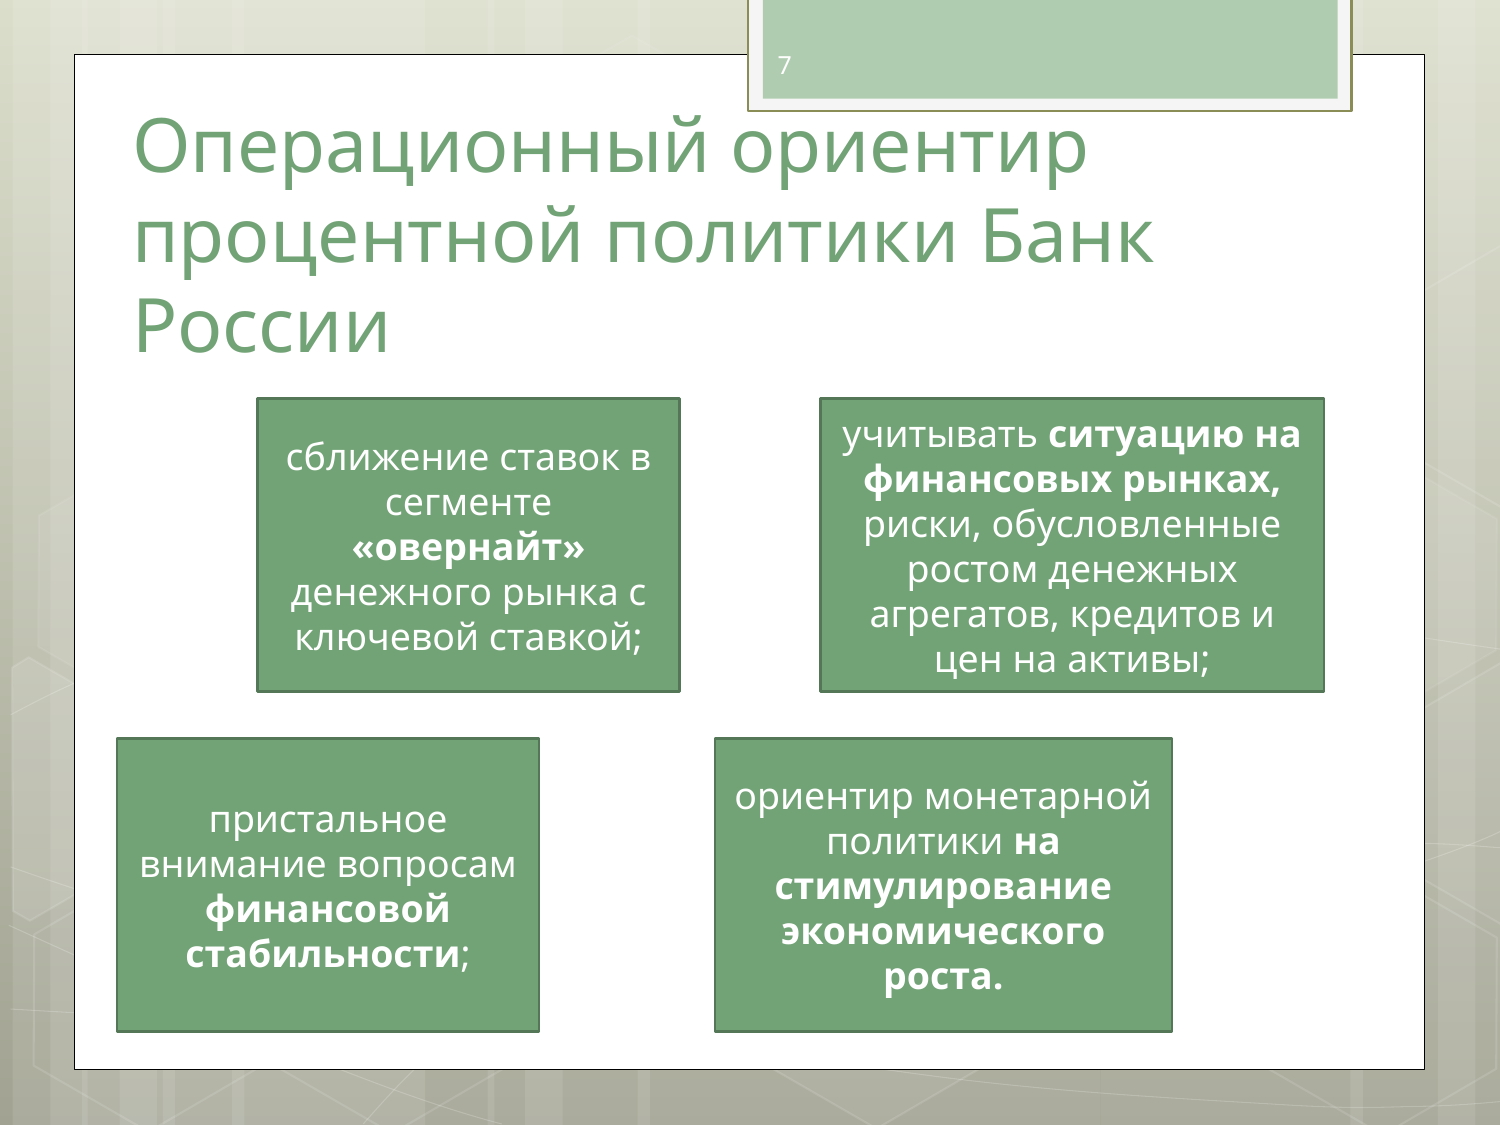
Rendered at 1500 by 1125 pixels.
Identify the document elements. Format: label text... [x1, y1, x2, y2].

title Операционный ориентир процентной политики Банк России [116, 187, 1270, 376]
text_box пристальное внимание вопросам финансовой стабильности; [116, 737, 540, 1033]
slide_number 7 [762, 36, 982, 97]
text_box ориентир монетарной политики на стимулирование экономического роста. [714, 737, 1173, 1033]
text_box учитывать ситуацию на финансовых рынках, риски, обусловленные ростом денежных агрегатов, кредитов и цен на активы; [819, 397, 1325, 693]
text_box сближение ставок в сегменте «овернайт» денежного рынка с ключевой ставкой; [256, 397, 681, 693]
